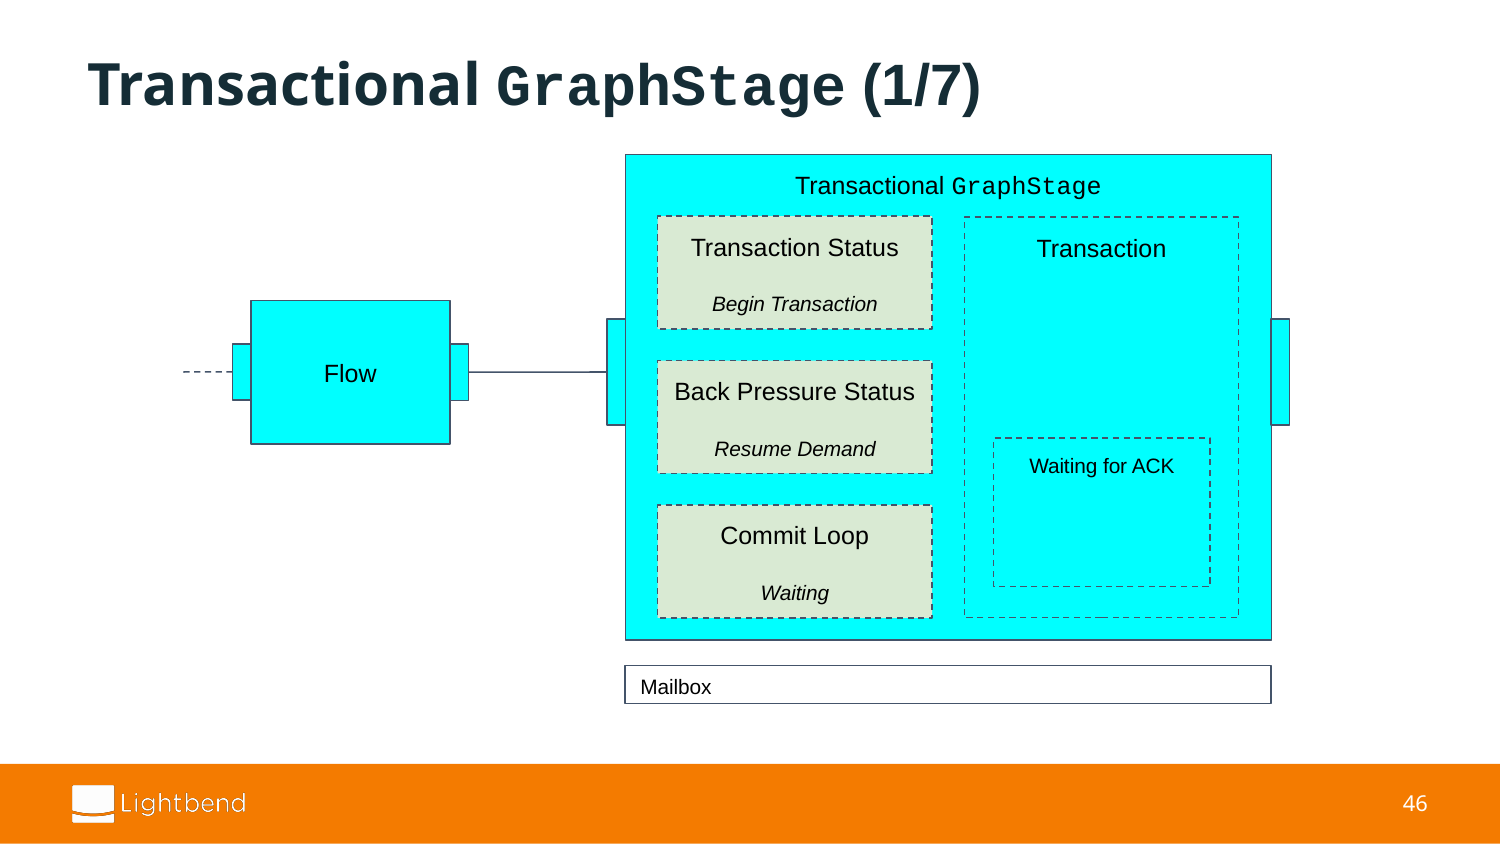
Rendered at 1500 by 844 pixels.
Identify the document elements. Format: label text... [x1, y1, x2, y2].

text_box [232, 343, 251, 401]
text_box Back Pressure Status Resume Demand [657, 360, 933, 474]
text_box Commit Loop Waiting [657, 504, 933, 618]
slide_number ‹#› [1090, 782, 1428, 827]
title Transactional GraphStage (1/7) [72, 37, 1428, 136]
text_box Flow [250, 300, 450, 444]
text_box [606, 318, 626, 426]
picture [72, 785, 245, 823]
text_box Waiting for ACK [993, 438, 1210, 587]
text_box Transactional GraphStage [625, 154, 1272, 640]
text_box [449, 344, 469, 401]
text_box [754, 665, 1271, 704]
text_box Transaction [964, 217, 1239, 618]
text_box [1271, 318, 1290, 426]
text_box Mailbox [625, 658, 754, 715]
text_box Transaction Status Begin Transaction [657, 216, 933, 330]
